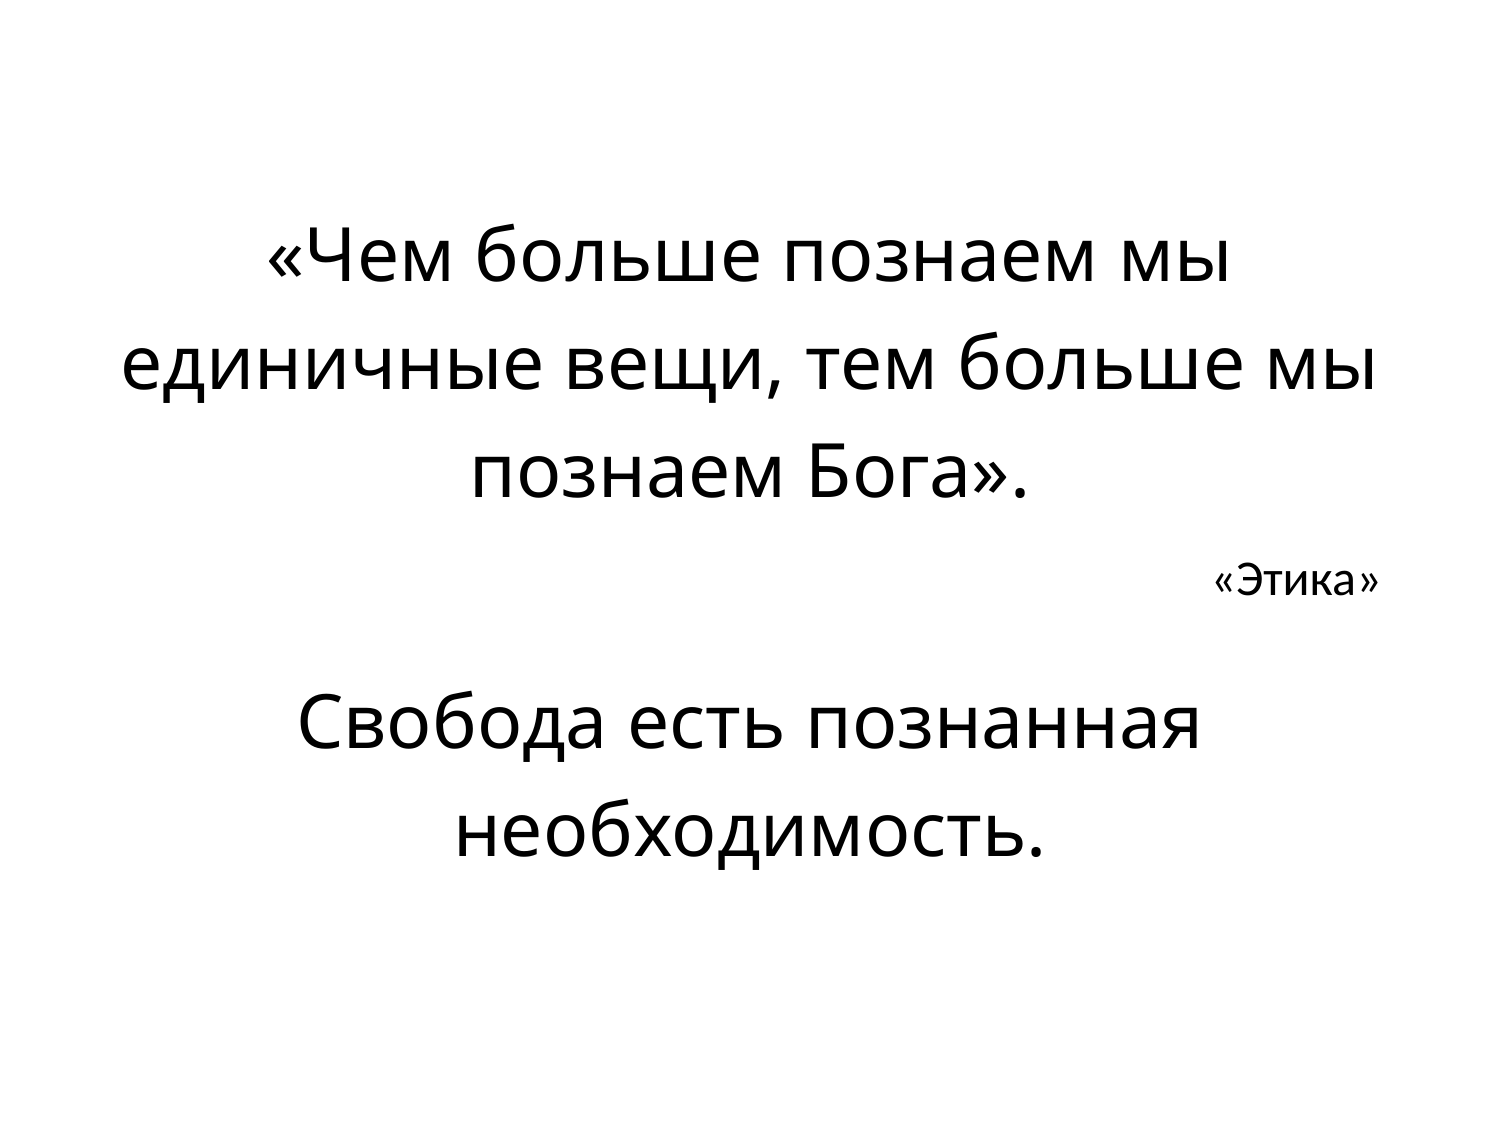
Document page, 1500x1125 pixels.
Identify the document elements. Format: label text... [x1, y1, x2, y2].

list «Чем больше познаем мы единичные вещи, тем больше мы познаем Бога». «Этика» Свобода есть познанная необходимость. [103, 181, 1397, 1084]
